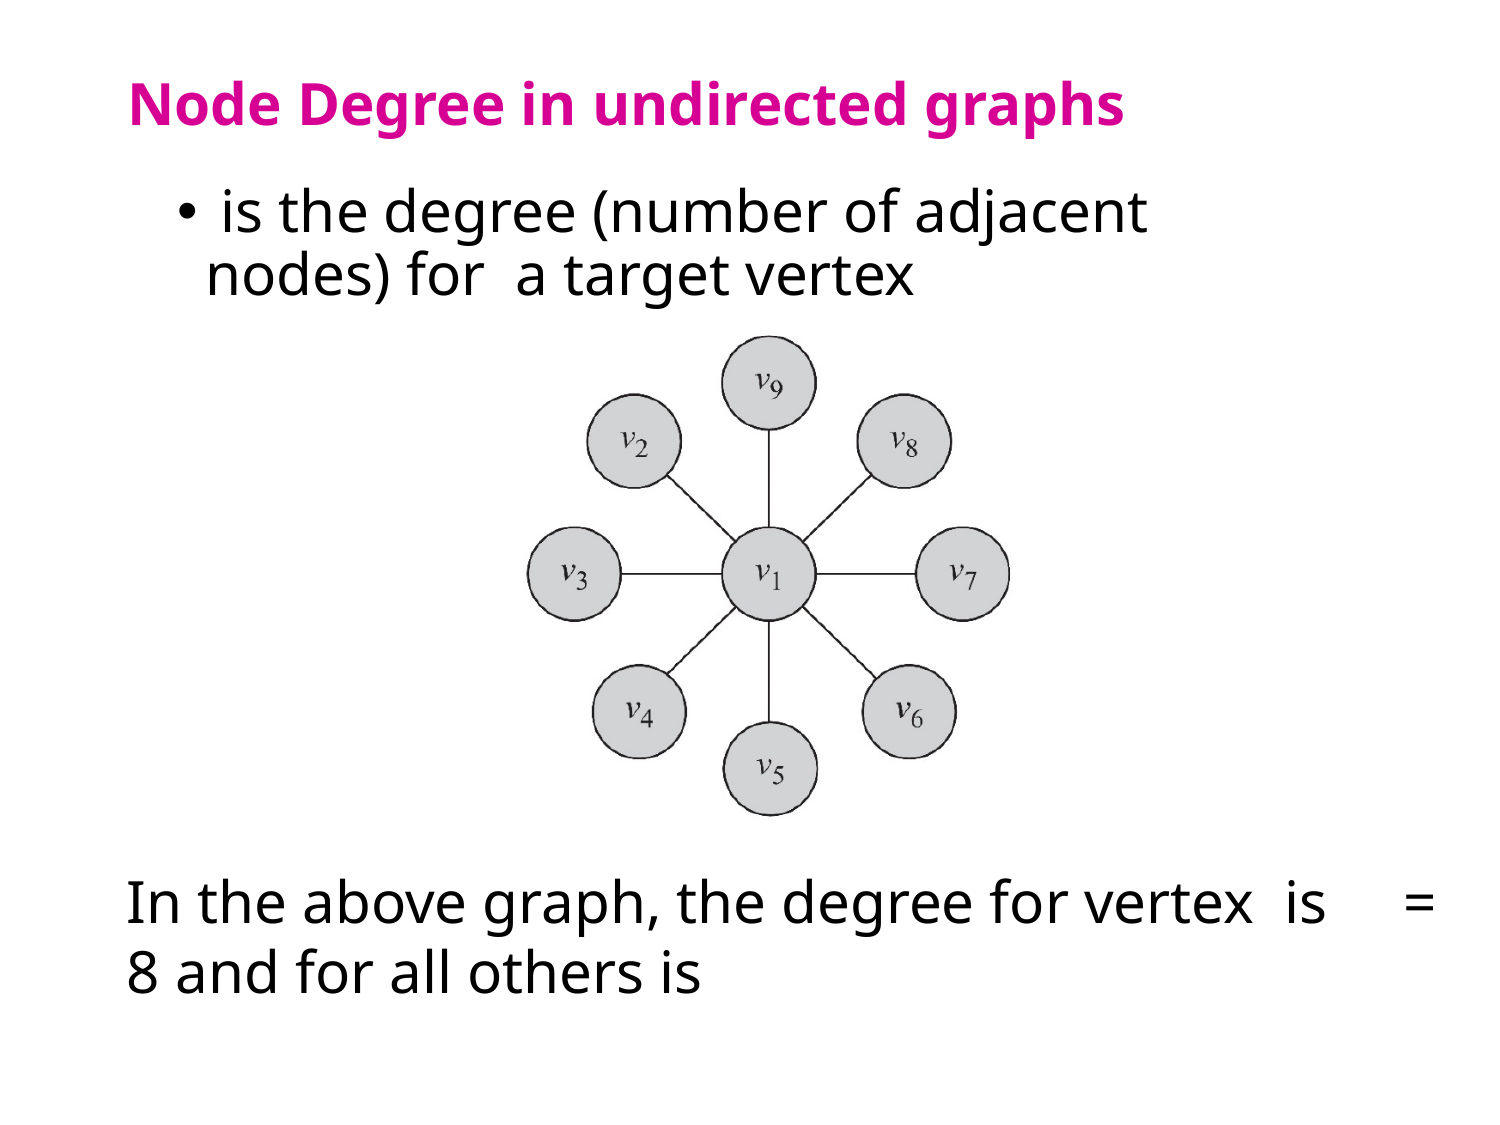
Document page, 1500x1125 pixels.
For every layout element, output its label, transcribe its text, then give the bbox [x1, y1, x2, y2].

title Node Degree in undirected graphs [112, 37, 1263, 175]
picture [523, 329, 1016, 821]
